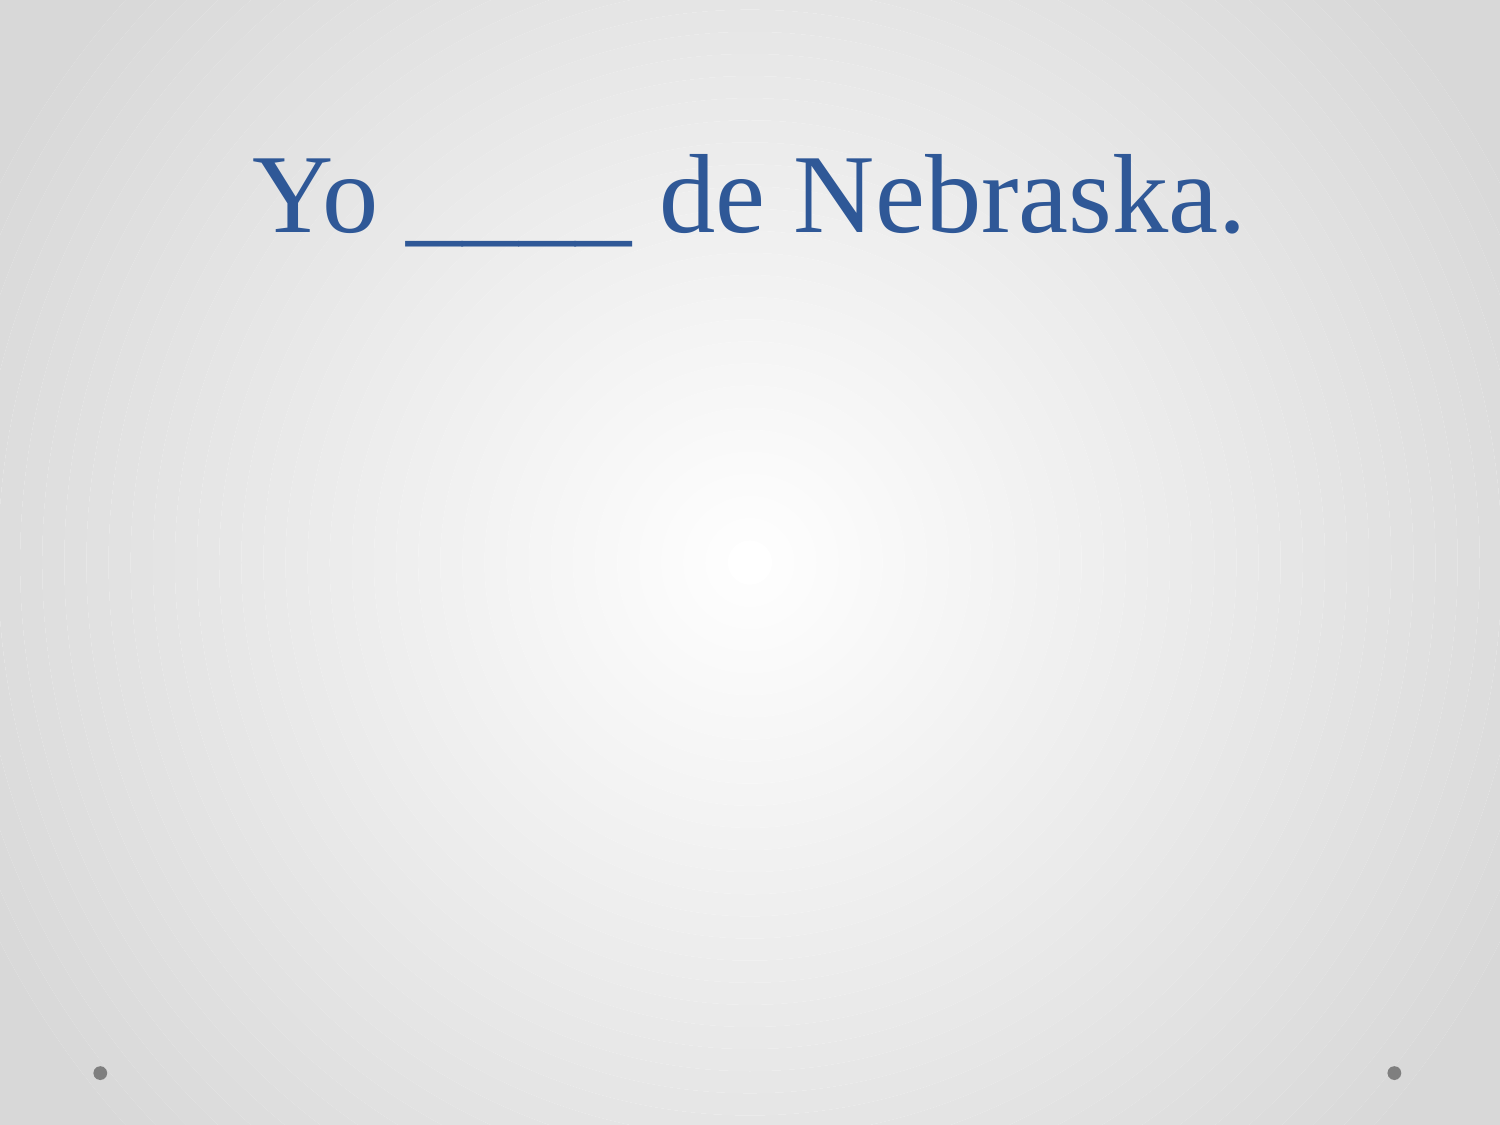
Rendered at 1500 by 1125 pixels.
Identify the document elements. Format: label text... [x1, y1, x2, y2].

title Yo ____ de Nebraska. [75, 0, 1425, 263]
